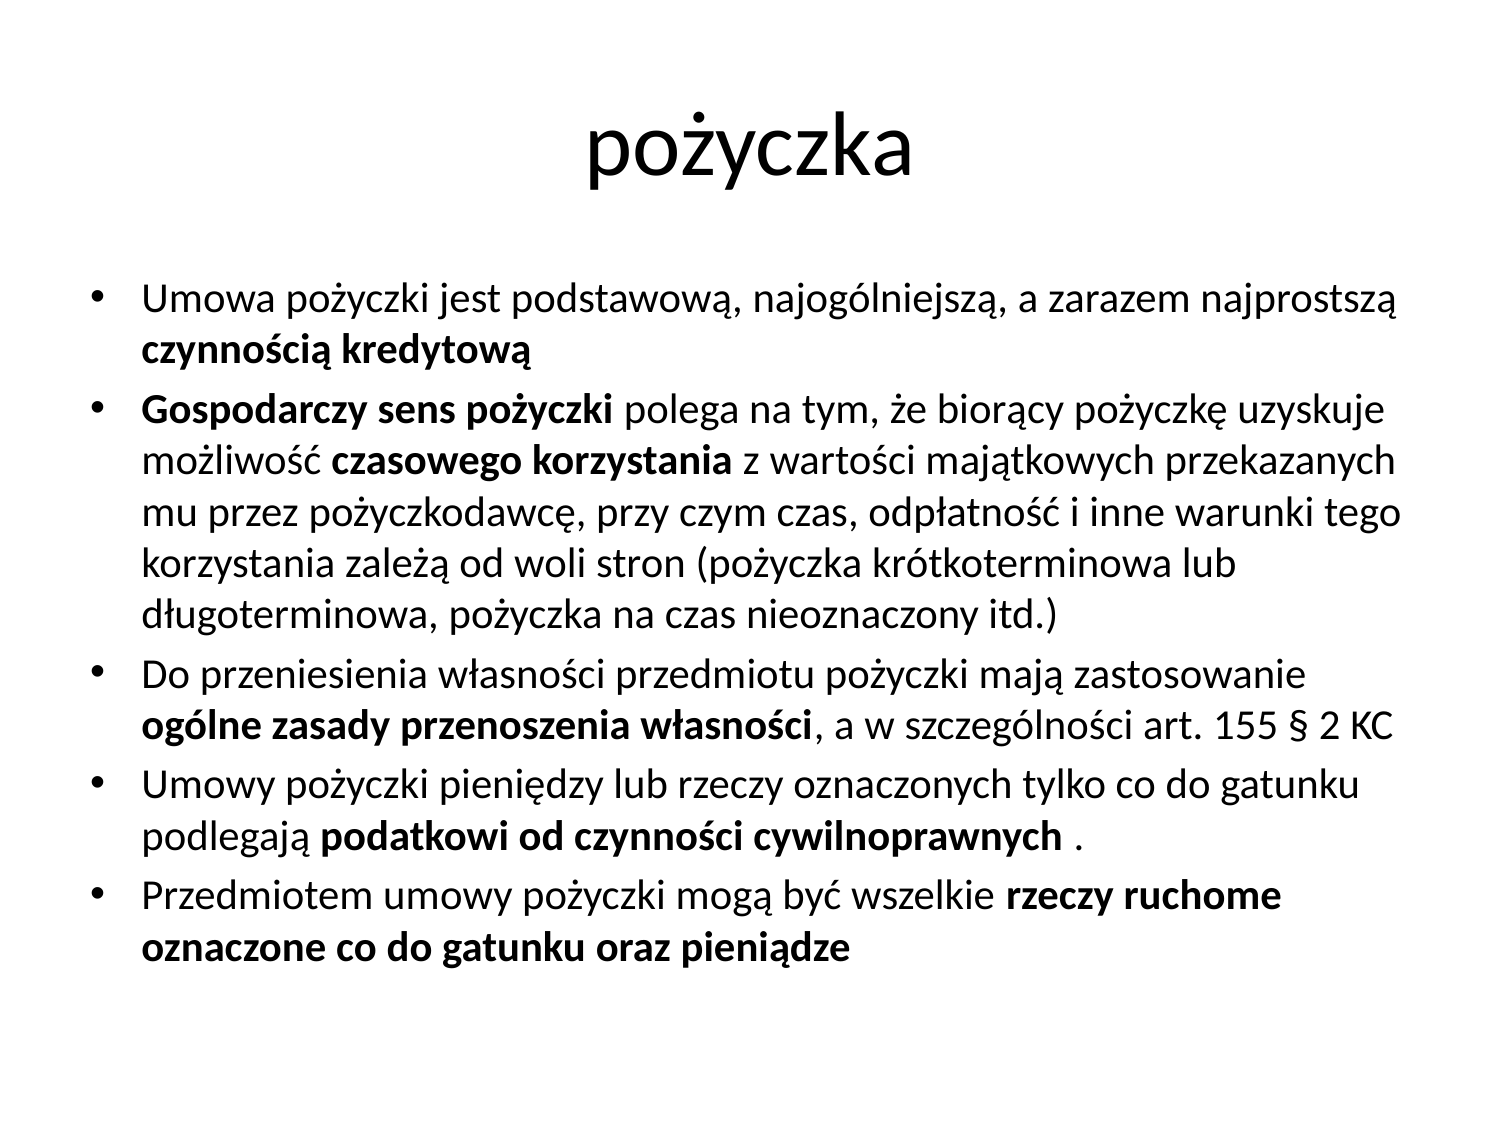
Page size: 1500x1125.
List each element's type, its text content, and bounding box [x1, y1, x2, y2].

title pożyczka [75, 45, 1425, 233]
list Umowa pożyczki jest podstawową, najogólniejszą, a zarazem najprostszą czynnością kredytową Gospodarczy sens pożyczki polega na tym, że biorący pożyczkę uzyskuje możliwość czasowego korzystania z wartości majątkowych przekazanych mu przez pożyczkodawcę, przy czym czas, odpłatność i inne warunki tego korzystania zależą od woli stron (pożyczka krótkoterminowa lub długoterminowa, pożyczka na czas nieoznaczony itd.) Do przeniesienia własności przedmiotu pożyczki mają zastosowanie ogólne zasady przenoszenia własności, a w szczególności art. 155 § 2 KC Umowy pożyczki pieniędzy lub rzeczy oznaczonych tylko co do gatunku podlegają podatkowi od czynności cywilnoprawnych . Przedmiotem umowy pożyczki mogą być wszelkie rzeczy ruchome oznaczone co do gatunku oraz pieniądze [75, 262, 1425, 1005]
